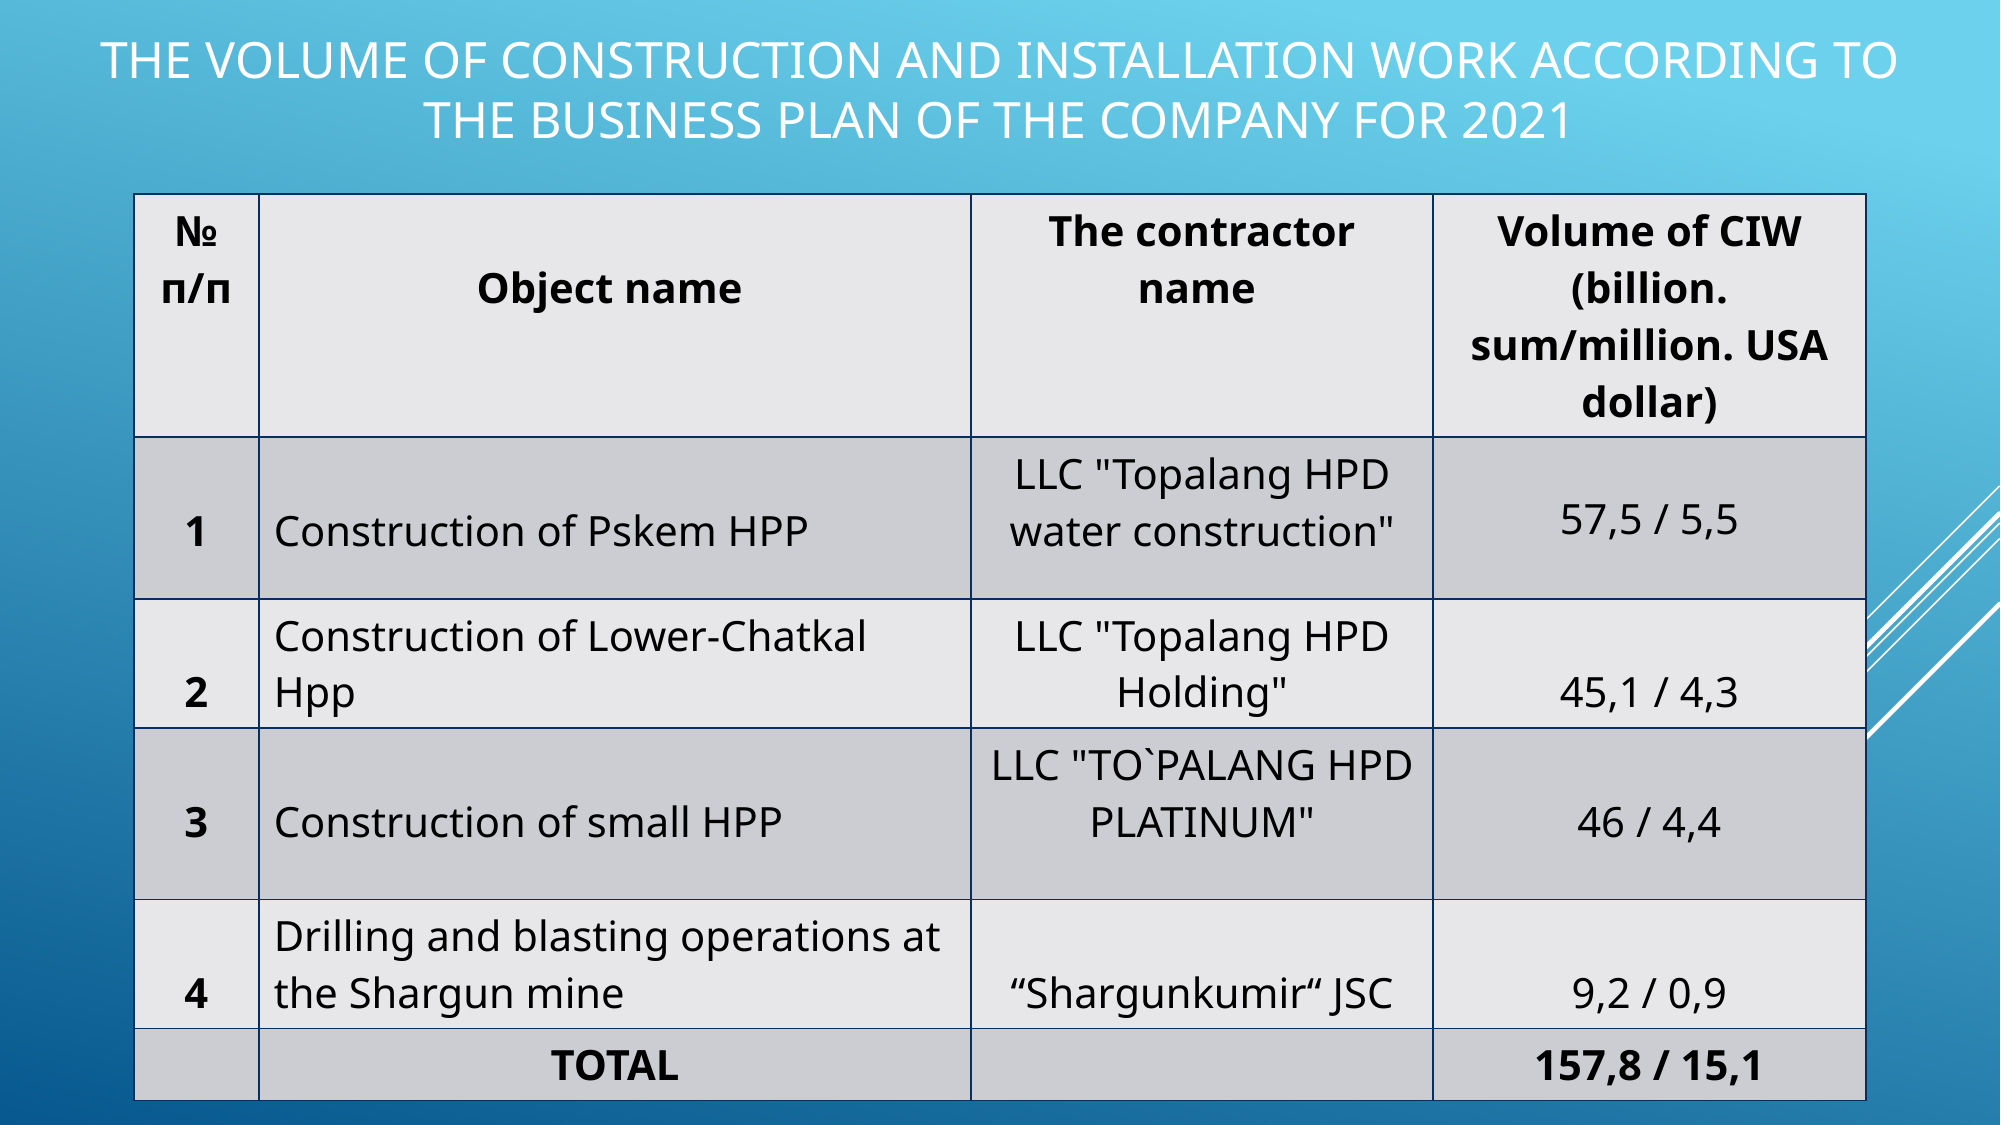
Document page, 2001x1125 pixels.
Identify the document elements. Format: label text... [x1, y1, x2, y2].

table_cell 157,8 / 15,1 [1434, 1029, 1865, 1100]
table_cell 1 [135, 438, 258, 598]
table_cell LLC "Topalang HPD water construction" [972, 438, 1432, 598]
table_cell [135, 1029, 258, 1100]
table_cell 2 [135, 600, 258, 727]
table_cell 46 / 4,4 [1434, 729, 1865, 899]
table_cell [972, 1029, 1432, 1100]
table_cell LLC "Topalang HPD Holding" [972, 600, 1432, 727]
table_header Volume of CIW (billion. sum/million. USA dollar) [1434, 195, 1865, 436]
table_cell 4 [135, 900, 258, 1028]
table_cell “Shargunkumir“ JSC [972, 900, 1432, 1028]
table_header № п/п [135, 195, 258, 436]
table_cell LLC "TO`PALANG HPD PLATINUM" [972, 729, 1432, 899]
title The volume of construction and installation work according to the Business Plan of the company for 2021 [33, 19, 1967, 158]
table_cell 45,1 / 4,3 [1434, 600, 1865, 727]
table_cell Construction of small HPP [260, 729, 970, 899]
table_cell Construction of Lower-Chatkal Hpp [260, 600, 970, 727]
table_cell TOTAL [260, 1029, 970, 1100]
table_header Object name [260, 195, 970, 436]
table_cell Construction of Pskem HPP [260, 438, 970, 598]
table_cell 57,5 / 5,5 [1434, 438, 1865, 598]
table_cell 3 [135, 729, 258, 899]
table_cell 9,2 / 0,9 [1434, 900, 1865, 1028]
table_header The contractor name [972, 195, 1432, 436]
table_cell Drilling and blasting operations at the Shargun mine [260, 900, 970, 1028]
